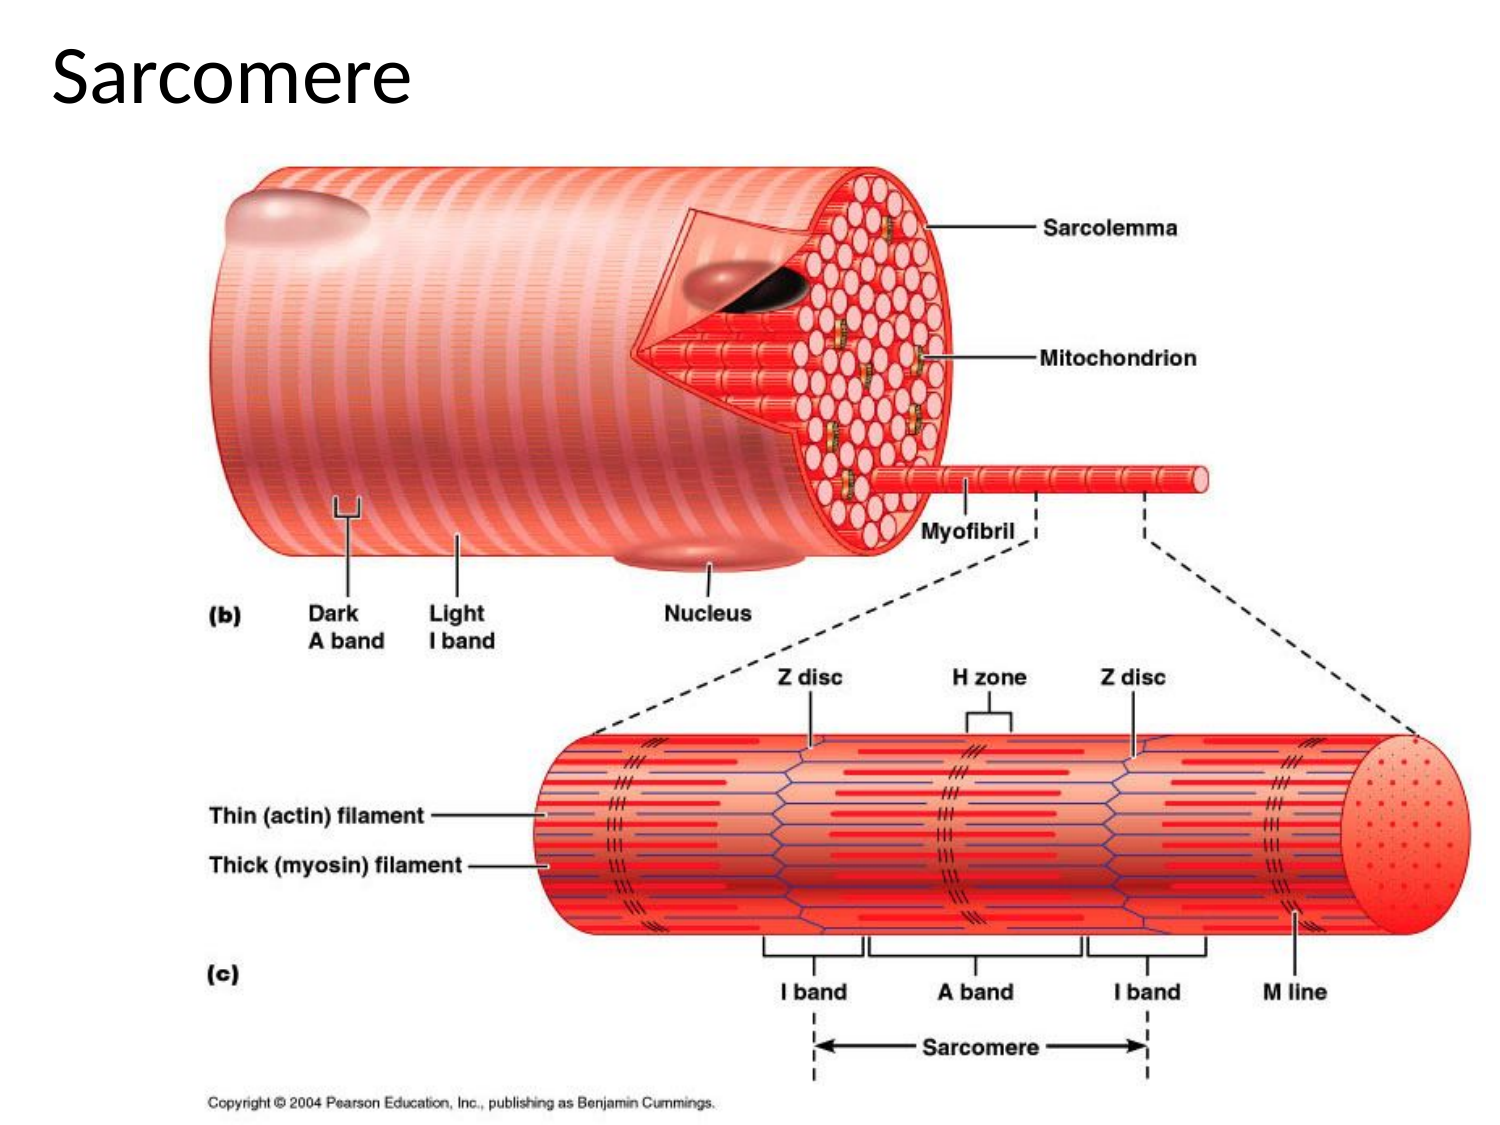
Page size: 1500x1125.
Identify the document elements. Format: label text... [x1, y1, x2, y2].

picture [192, 154, 1486, 1125]
text_box Sarcomere [36, 23, 1050, 99]
